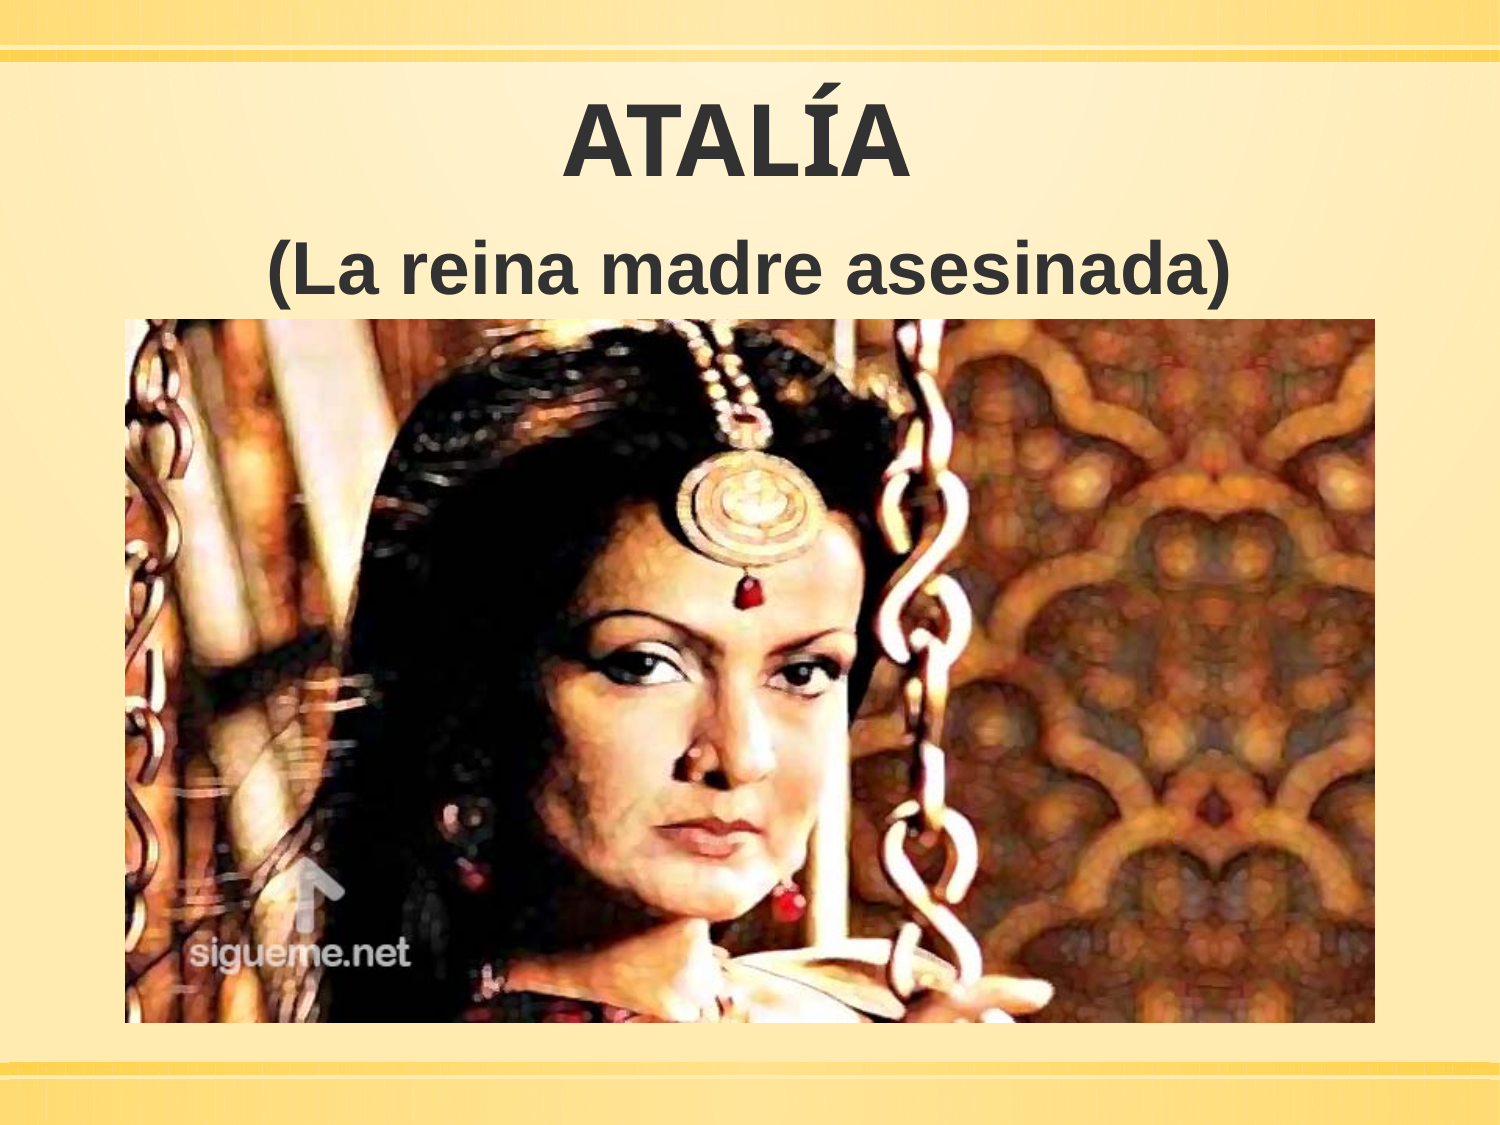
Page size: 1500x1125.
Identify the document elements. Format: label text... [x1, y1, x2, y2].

picture [124, 319, 1376, 1023]
text_box ATALÍA (La reina madre asesinada) [251, 61, 1249, 318]
